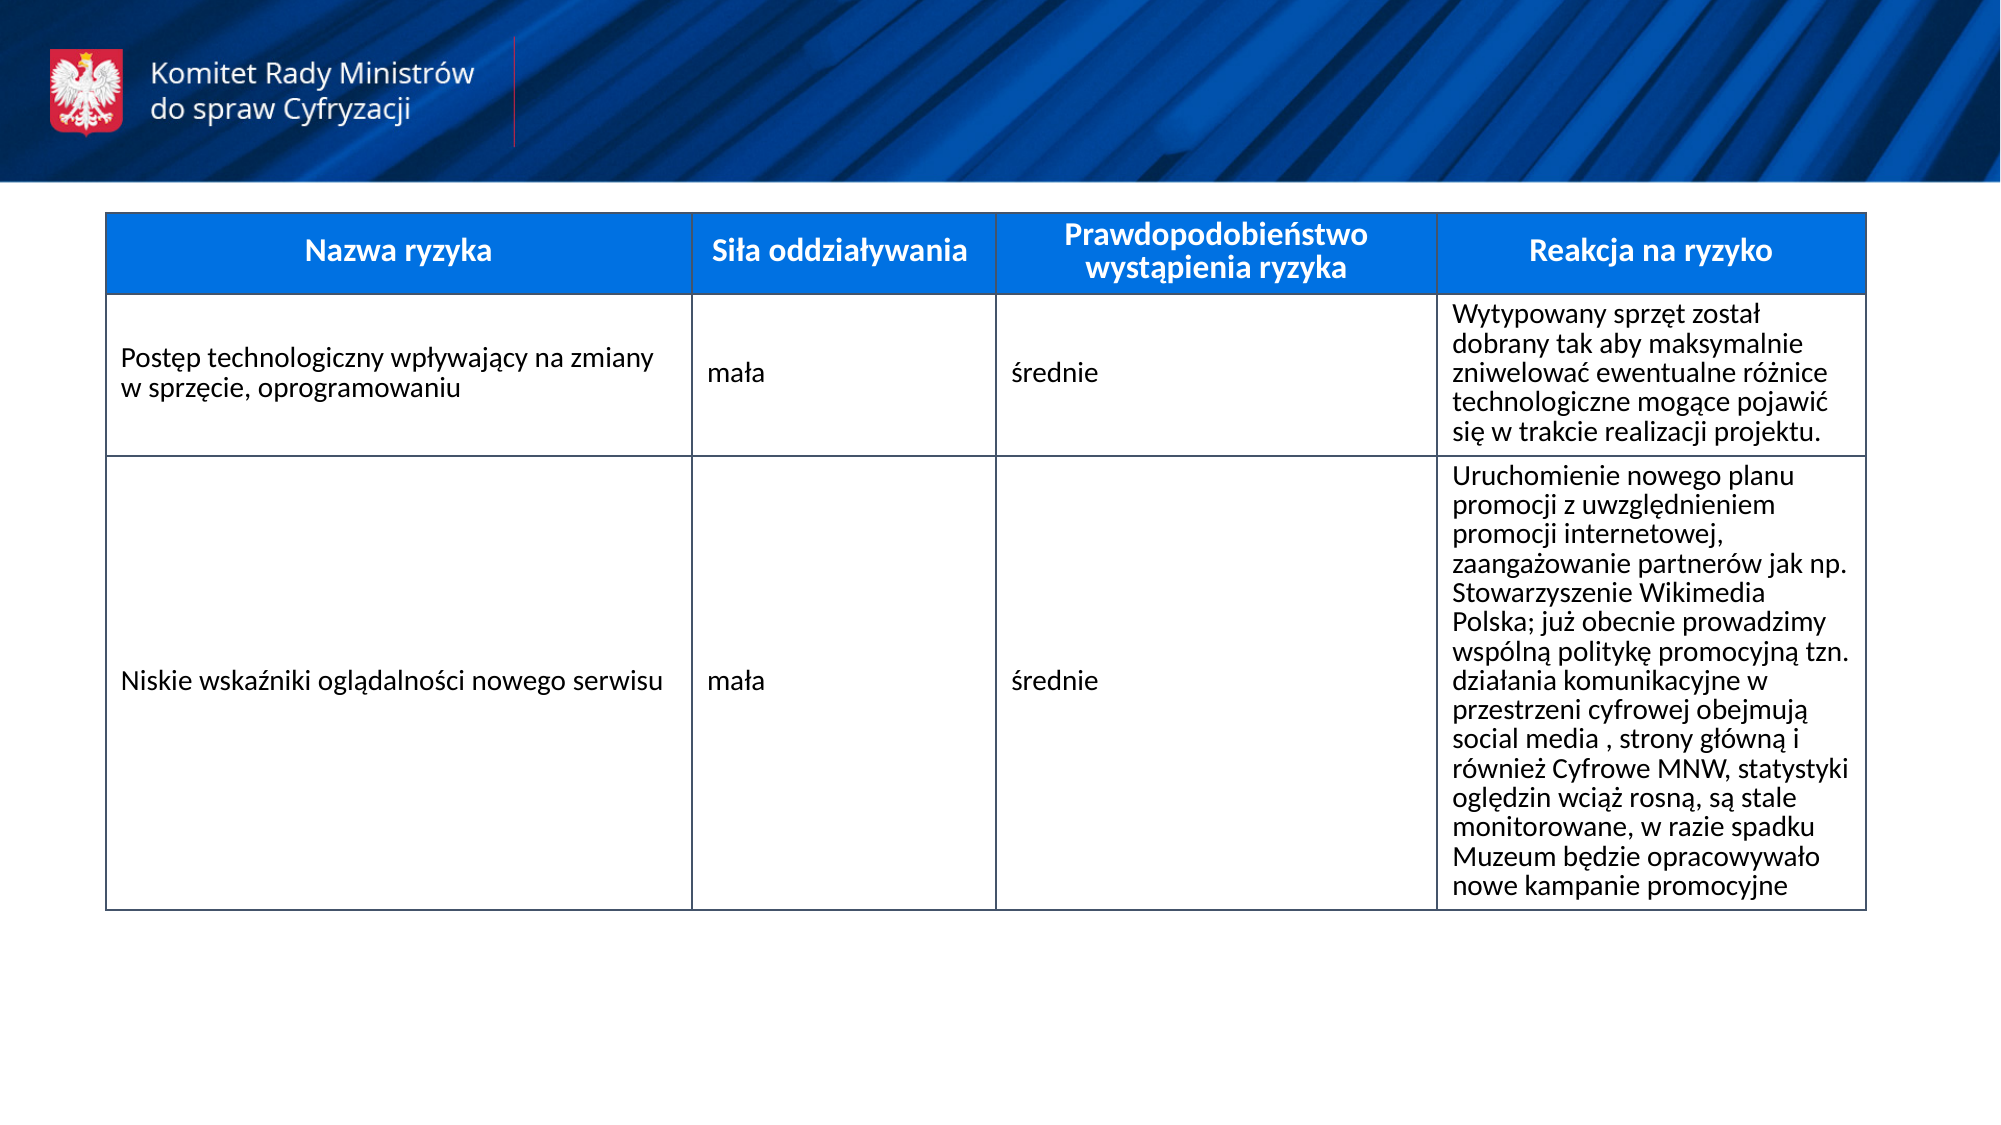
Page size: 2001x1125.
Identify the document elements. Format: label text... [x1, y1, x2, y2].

table_cell mała [693, 457, 995, 909]
table_cell Wytypowany sprzęt został dobrany tak aby maksymalnie zniwelować ewentualne różnice technologiczne mogące pojawić się w trakcie realizacji projektu. [1438, 295, 1865, 455]
table_cell Uruchomienie nowego planu promocji z uwzględnieniem promocji internetowej, zaangażowanie partnerów jak np. Stowarzyszenie Wikimedia Polska; już obecnie prowadzimy wspólną politykę promocyjną tzn. działania komunikacyjne w przestrzeni cyfrowej obejmują social media , strony główną i również Cyfrowe MNW, statystyki oględzin wciąż rosną, są stale monitorowane, w razie spadku Muzeum będzie opracowywało nowe kampanie promocyjne [1438, 457, 1865, 909]
table_header Siła oddziaływania [693, 214, 995, 293]
picture [0, 0, 2001, 1125]
table_cell średnie [997, 295, 1436, 455]
table_header Nazwa ryzyka [107, 214, 691, 293]
table_cell Niskie wskaźniki oglądalności nowego serwisu [107, 457, 691, 909]
table_cell Postęp technologiczny wpływający na zmiany w sprzęcie, oprogramowaniu [107, 295, 691, 455]
table_header Prawdopodobieństwo wystąpienia ryzyka [997, 214, 1436, 293]
table_cell średnie [997, 457, 1436, 909]
table_cell mała [693, 295, 995, 455]
table_header Reakcja na ryzyko [1438, 214, 1865, 293]
